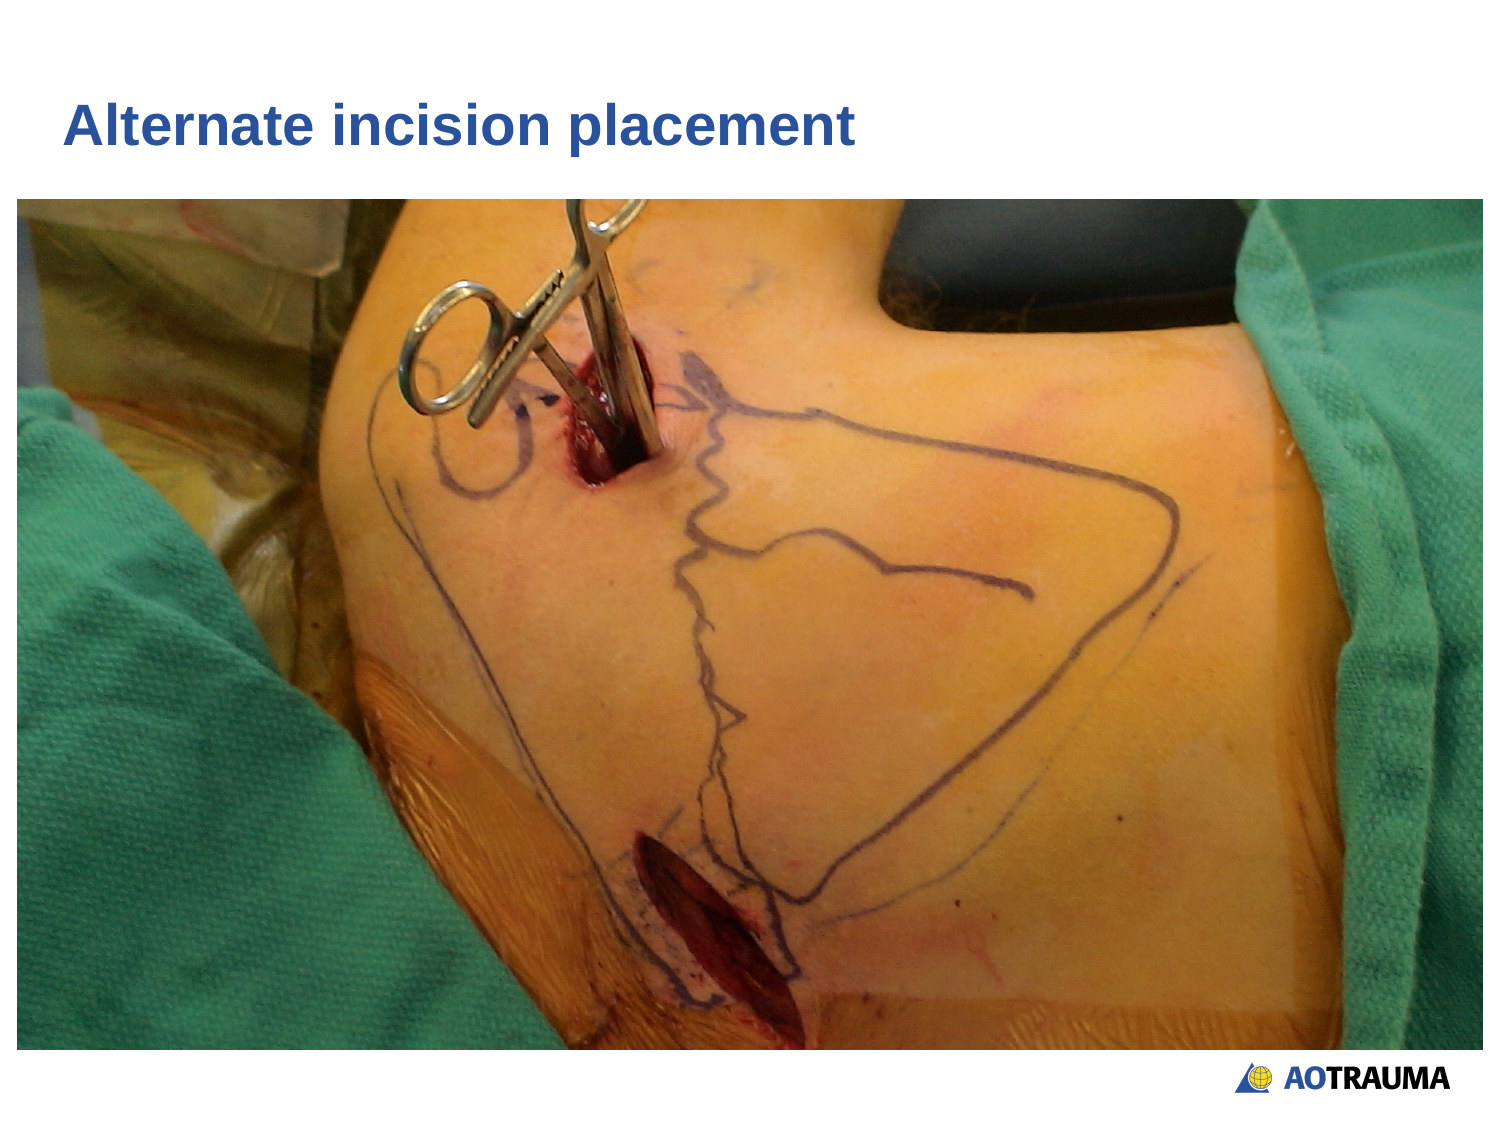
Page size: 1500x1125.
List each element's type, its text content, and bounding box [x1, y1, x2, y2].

picture [1234, 1062, 1500, 1104]
title Alternate incision placement [62, 87, 1421, 198]
picture [17, 199, 1483, 1050]
